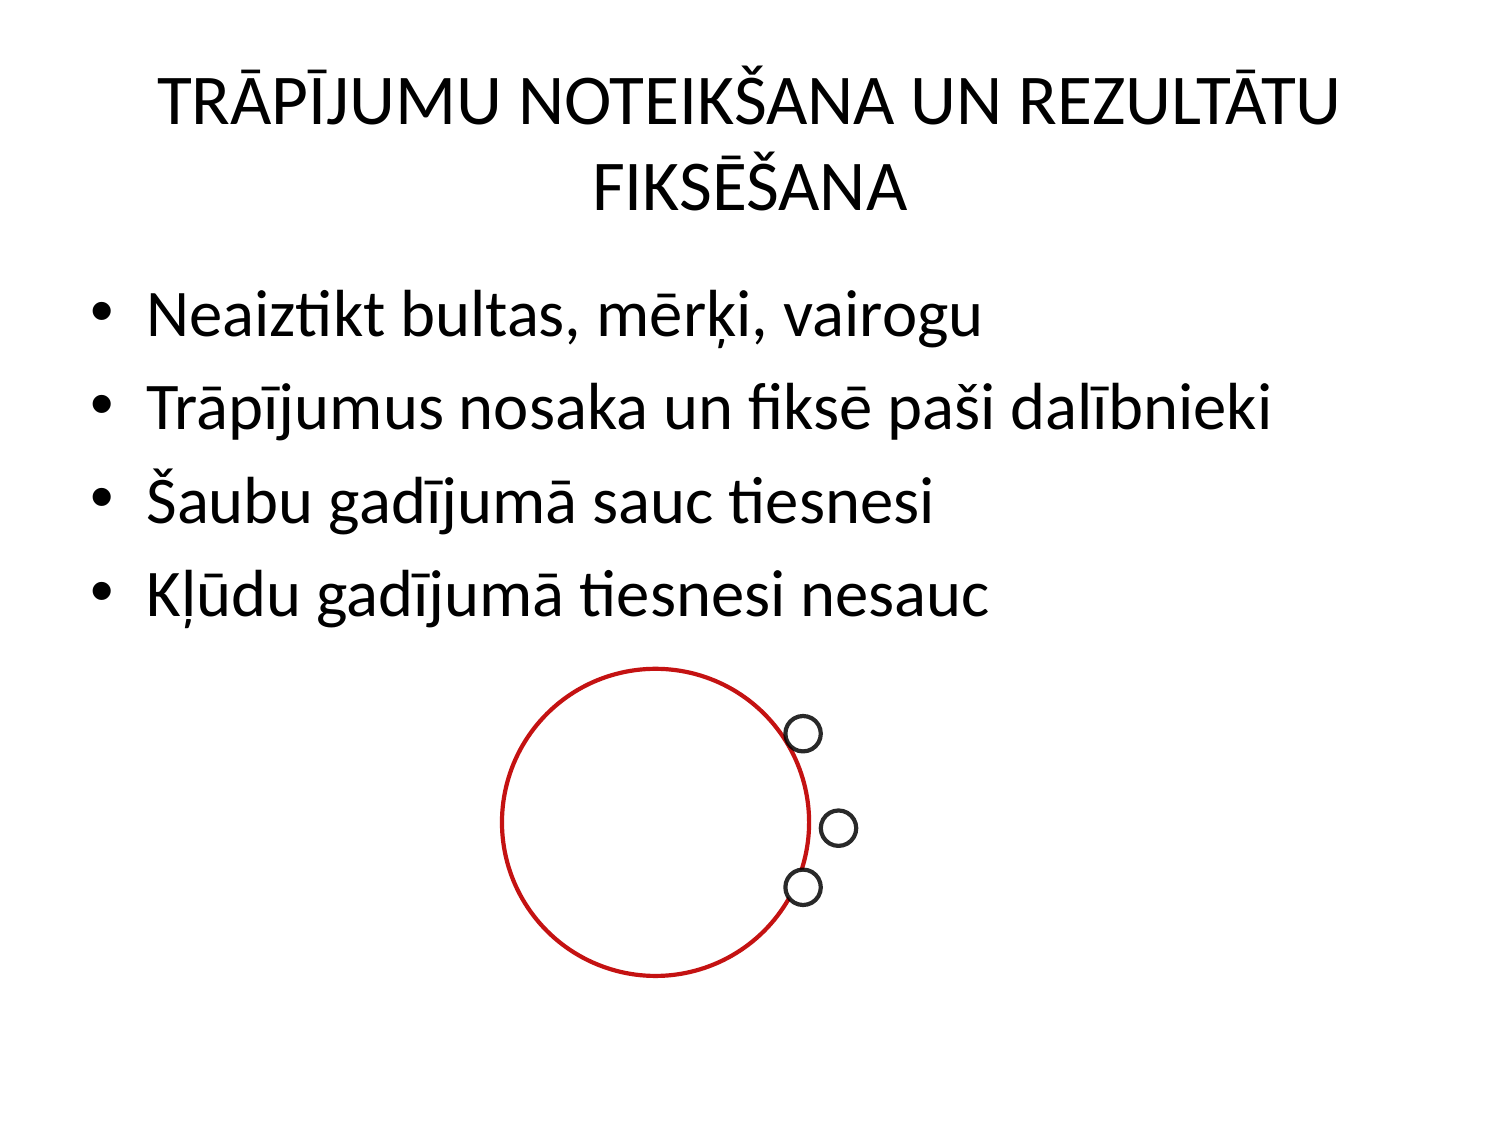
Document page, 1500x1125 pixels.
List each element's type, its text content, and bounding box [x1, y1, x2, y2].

text_box [783, 713, 823, 754]
text_box [499, 666, 812, 979]
text_box [818, 808, 859, 848]
list Neaiztikt bultas, mērķi, vairogu Trāpījumus nosaka un fiksē paši dalībnieki Šaubu gadījumā sauc tiesnesi Kļūdu gadījumā tiesnesi nesauc [75, 262, 1425, 1005]
text_box [783, 867, 823, 908]
title TRĀPĪJUMU NOTEIKŠANA UN REZULTĀTU FIKSĒŠANA [75, 45, 1425, 233]
